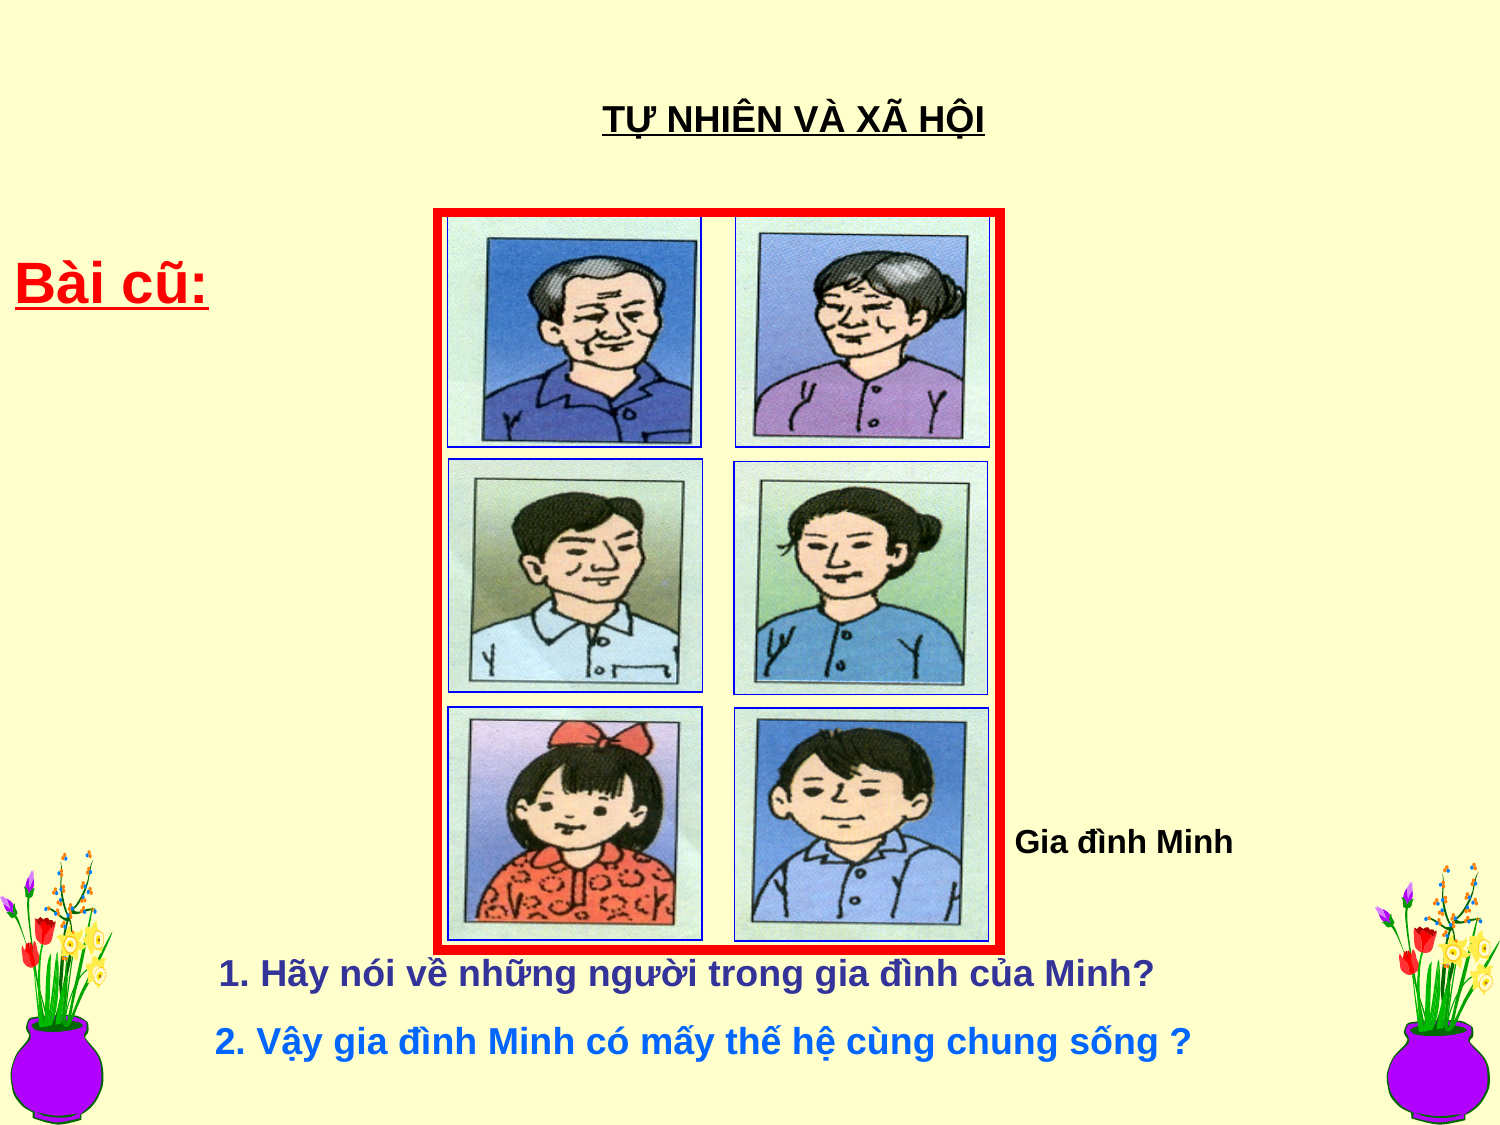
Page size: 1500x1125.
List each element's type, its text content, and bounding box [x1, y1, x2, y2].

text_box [437, 212, 1001, 951]
text_box Bài cũ: [0, 237, 432, 323]
text_box 2. Vậy gia đình Minh có mấy thế hệ cùng chung sống ? [199, 1009, 1325, 1070]
picture [0, 849, 113, 1125]
text_box Gia đình Minh [1004, 812, 1279, 868]
text_box TỰ NHIÊN VÀ XÃ HỘI [587, 87, 1122, 148]
picture [1374, 862, 1500, 1125]
text_box 1. Hãy nói về những người trong gia đình của Minh? [203, 941, 1369, 1001]
